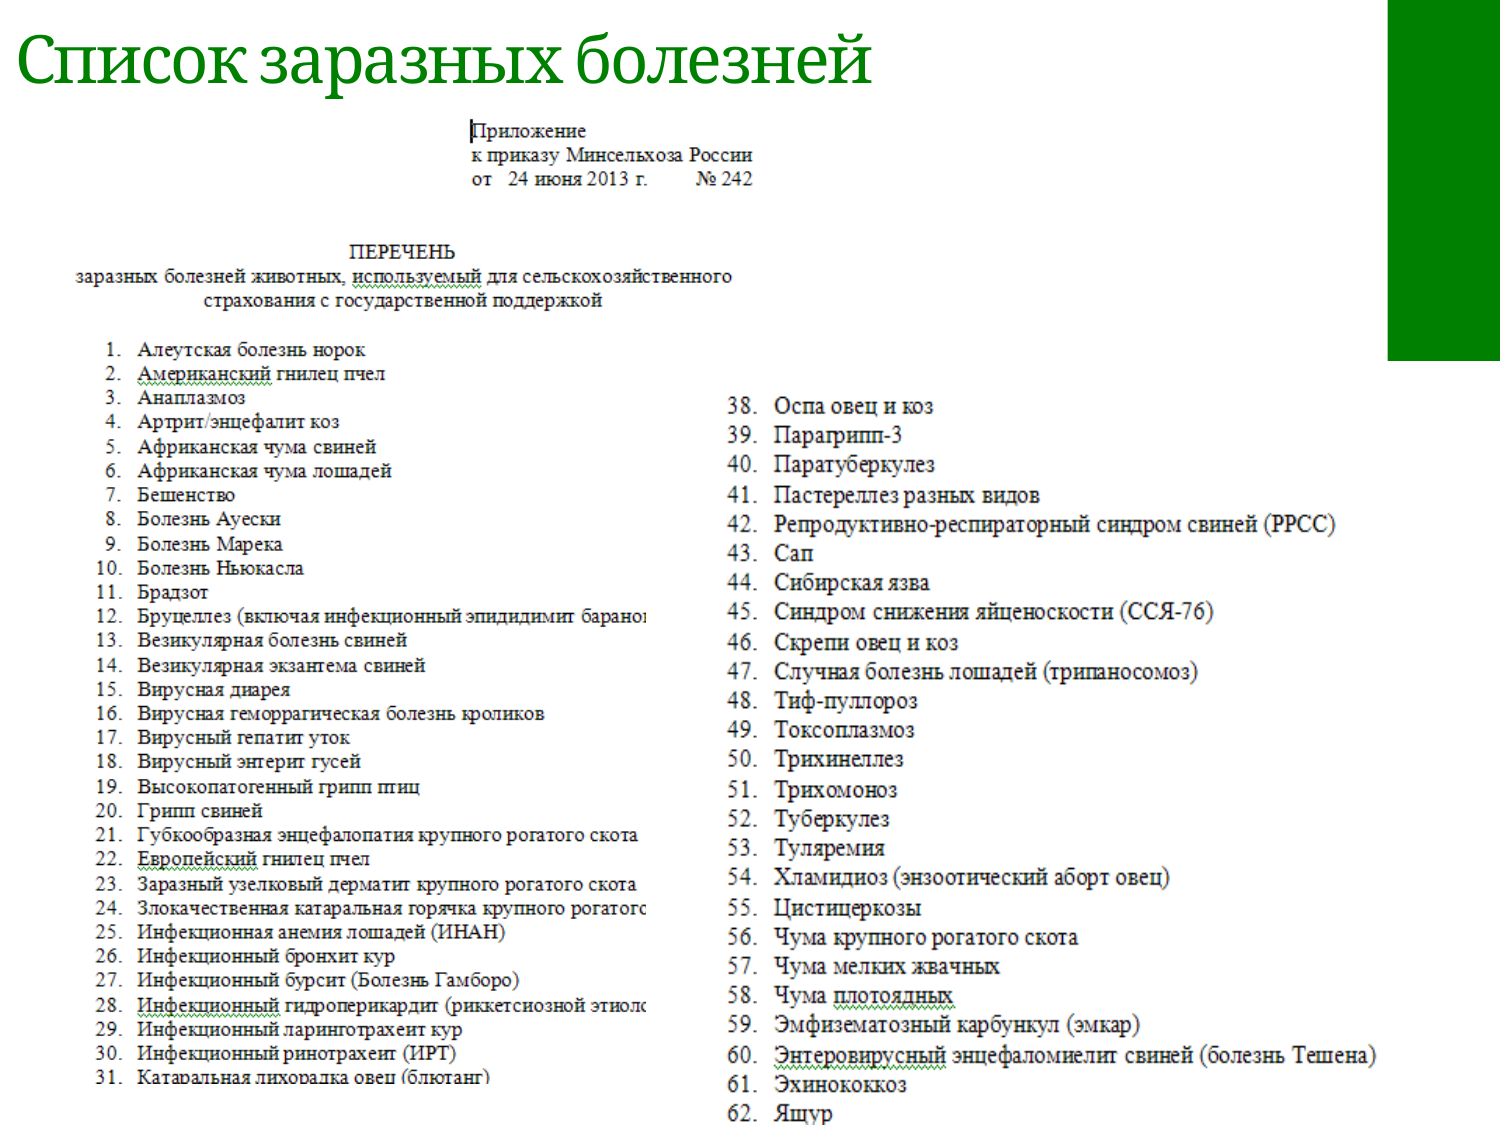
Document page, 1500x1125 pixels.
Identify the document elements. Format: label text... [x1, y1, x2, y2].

picture [0, 101, 1500, 1125]
title Список заразных болезней [0, 0, 1250, 114]
